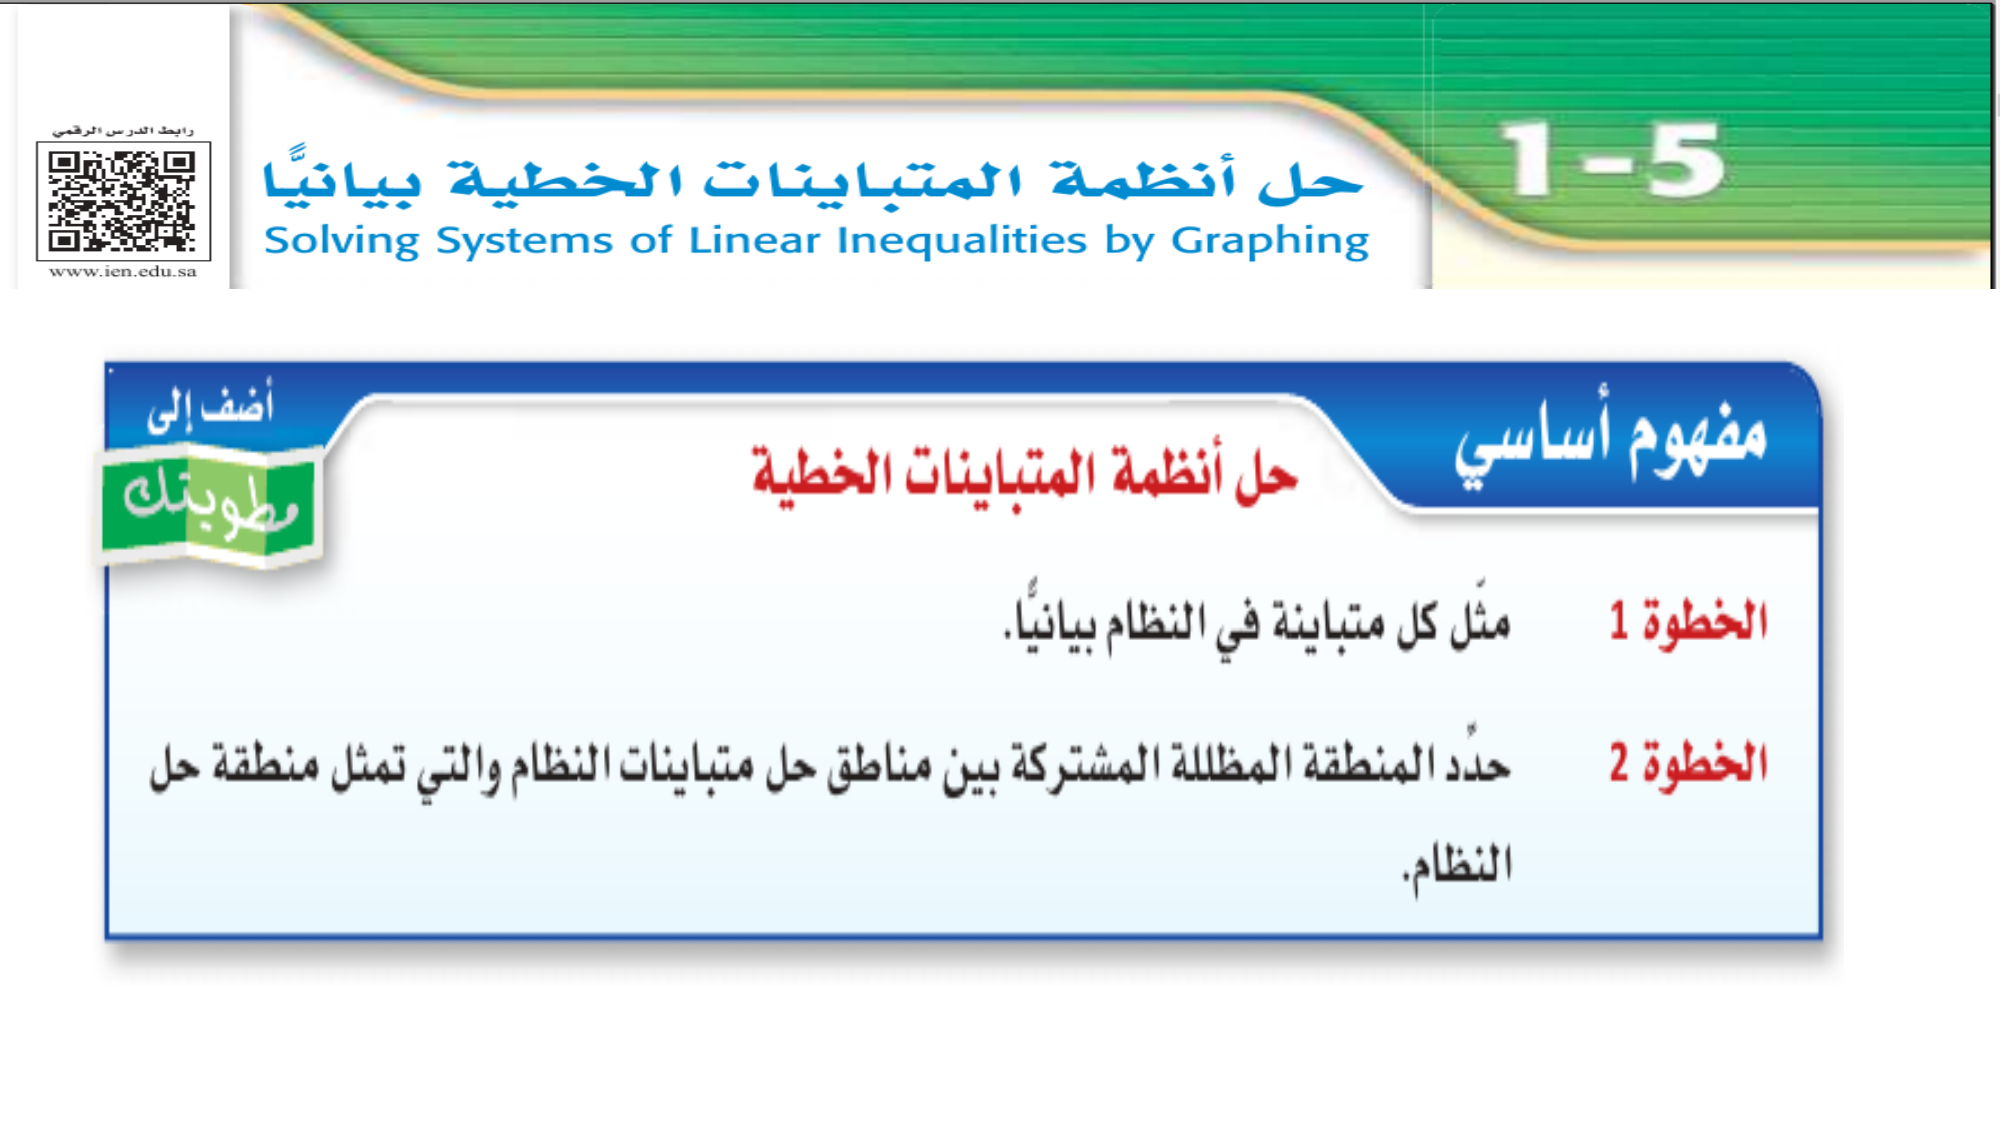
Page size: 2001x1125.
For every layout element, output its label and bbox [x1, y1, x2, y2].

picture [0, 0, 2000, 289]
picture [85, 332, 1844, 986]
